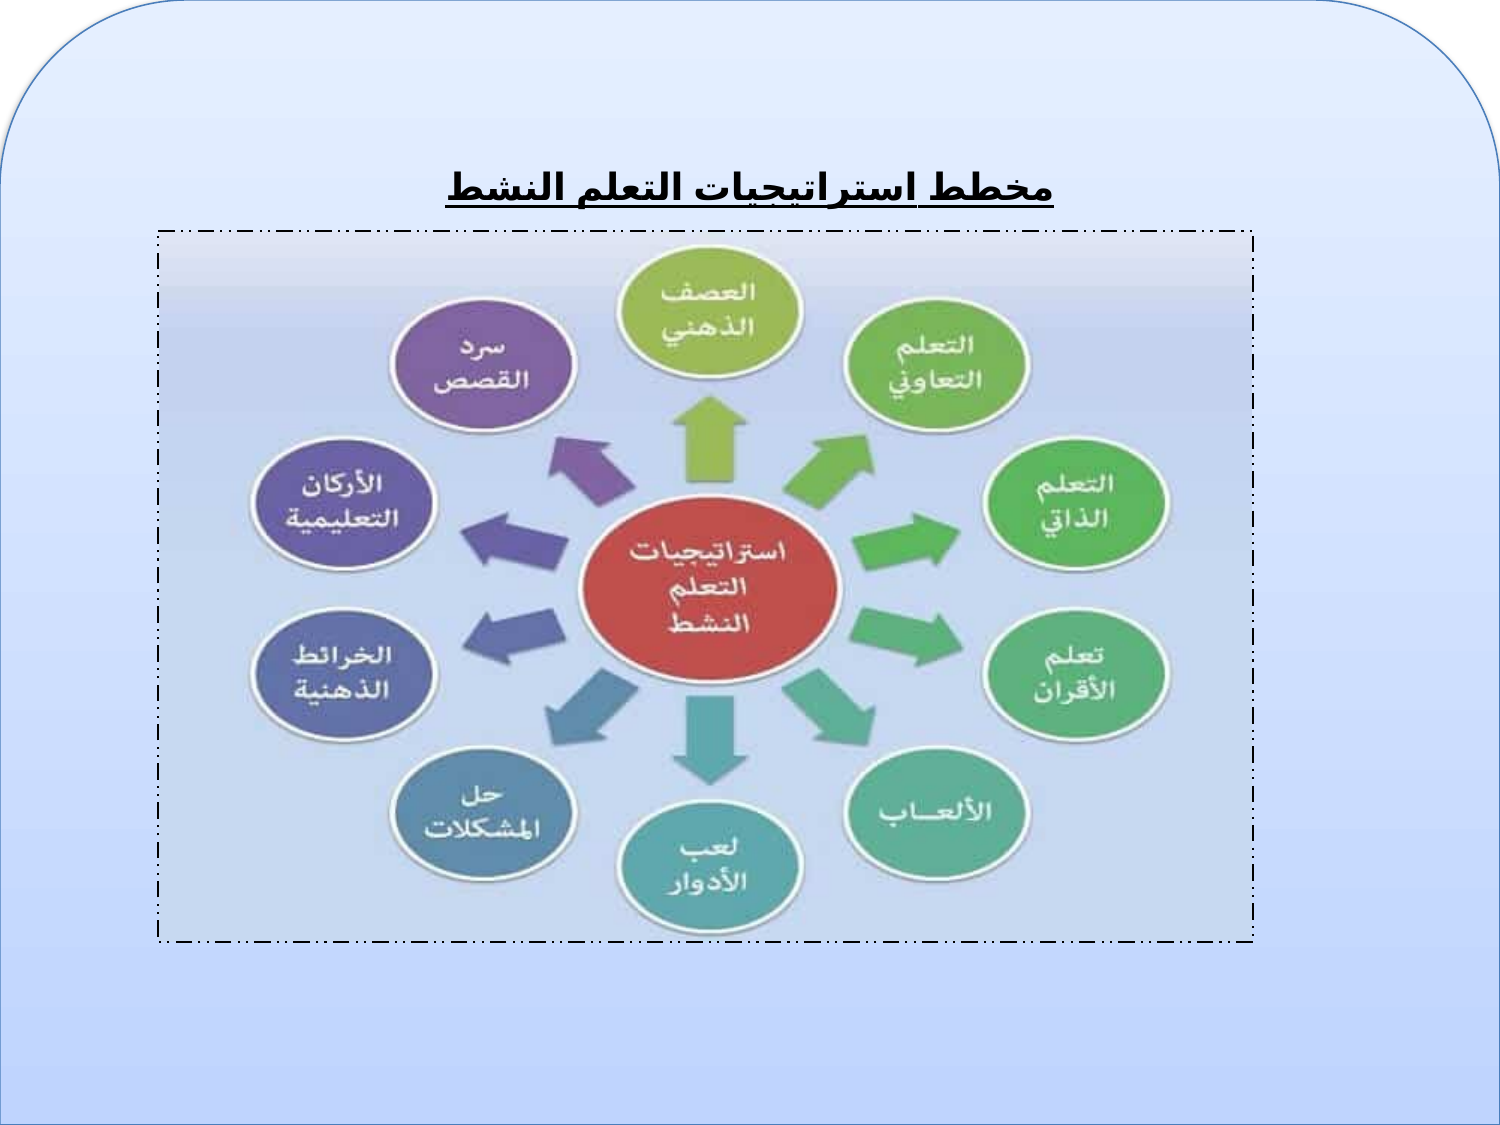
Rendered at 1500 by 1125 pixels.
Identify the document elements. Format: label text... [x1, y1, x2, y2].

text_box مخطط استراتيجيات التعلم النشط [0, 0, 1500, 1125]
picture [159, 231, 1253, 942]
